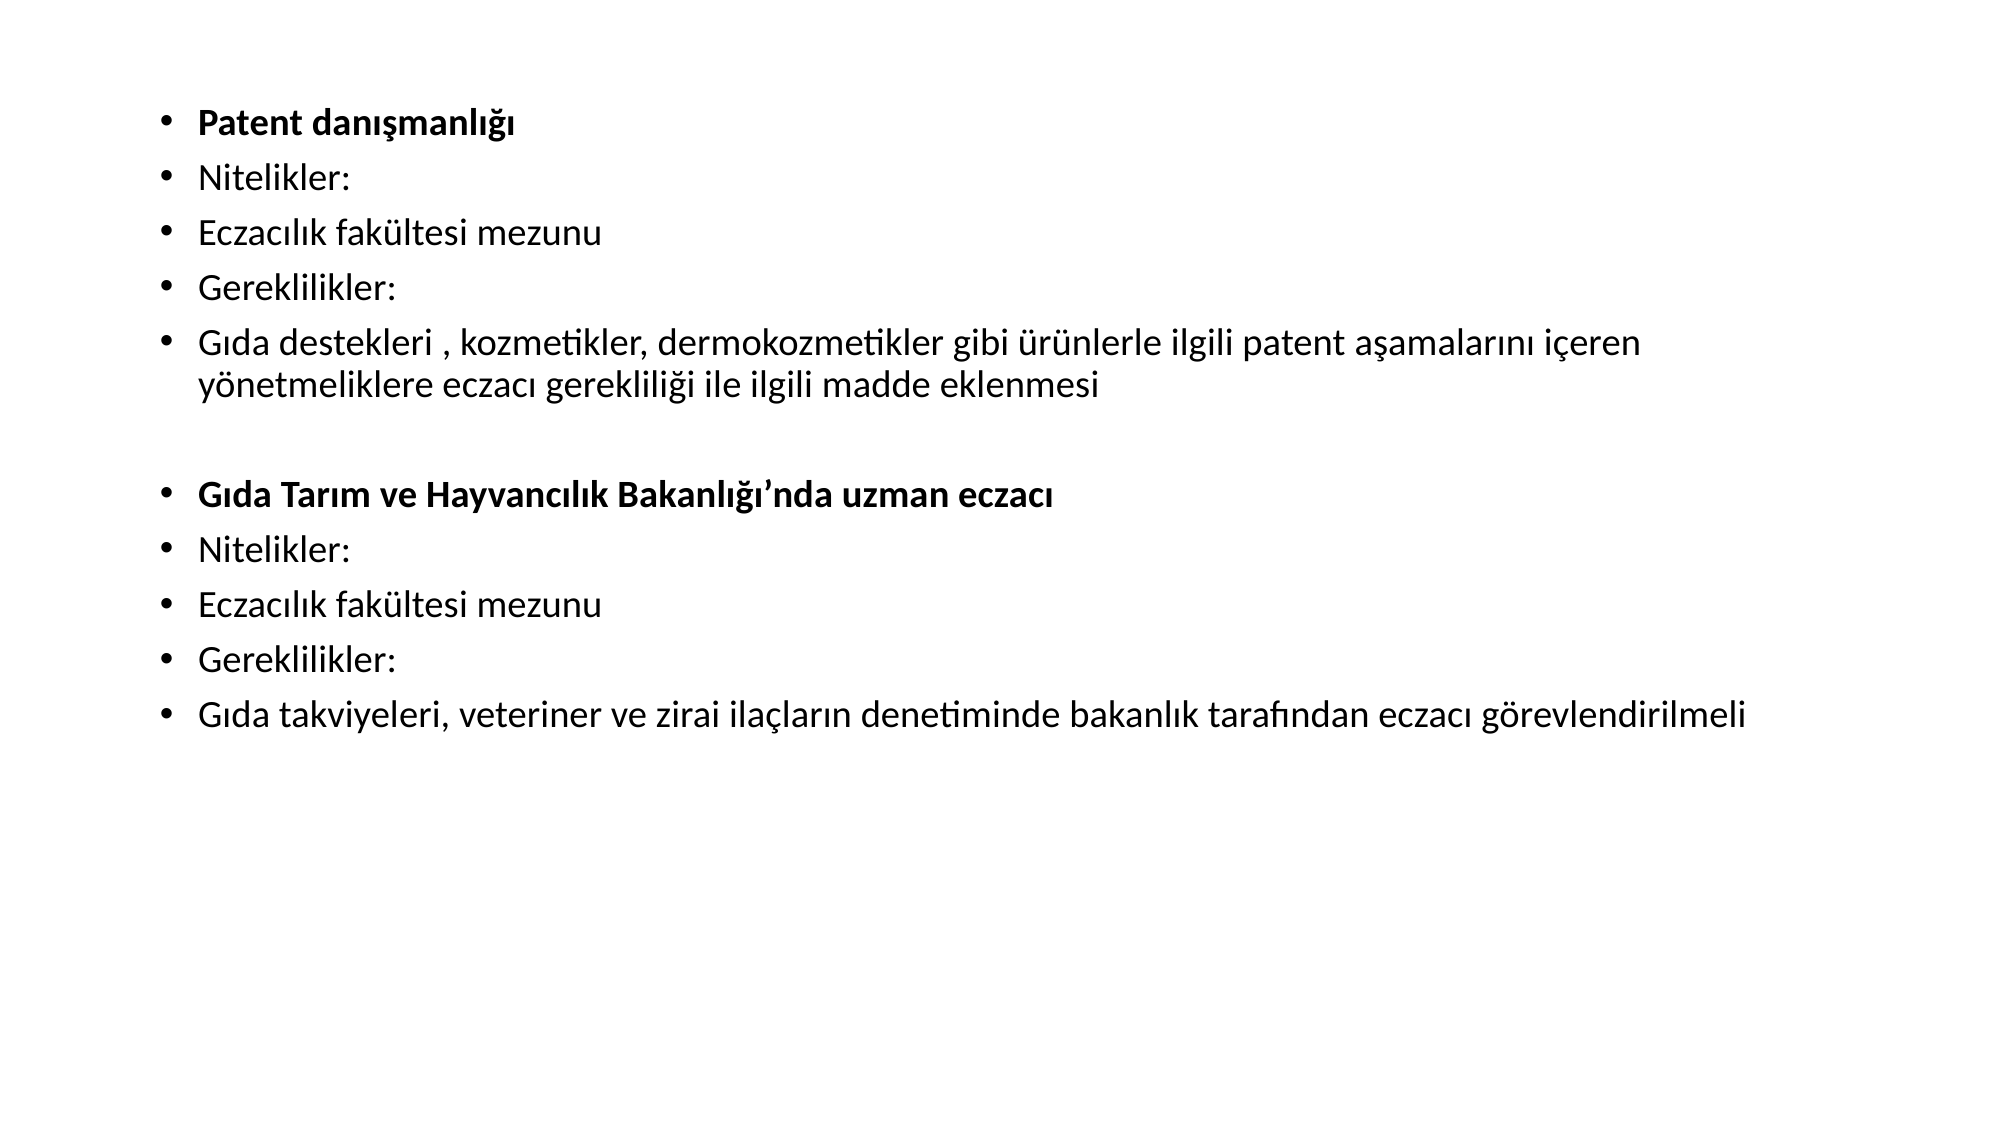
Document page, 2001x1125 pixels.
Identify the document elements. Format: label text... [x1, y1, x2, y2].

list Patent danışmanlığı Nitelikler: Eczacılık fakültesi mezunu Gereklilikler: Gıda destekleri , kozmetikler, dermokozmetikler gibi ürünlerle ilgili patent aşamalarını içeren yönetmeliklere eczacı gerekliliği ile ilgili madde eklenmesi Gıda Tarım ve Hayvancılık Bakanlığı’nda uzman eczacı Nitelikler: Eczacılık fakültesi mezunu Gereklilikler: Gıda takviyeleri, veteriner ve zirai ilaçların denetiminde bakanlık tarafından eczacı görevlendirilmeli [144, 94, 1870, 809]
